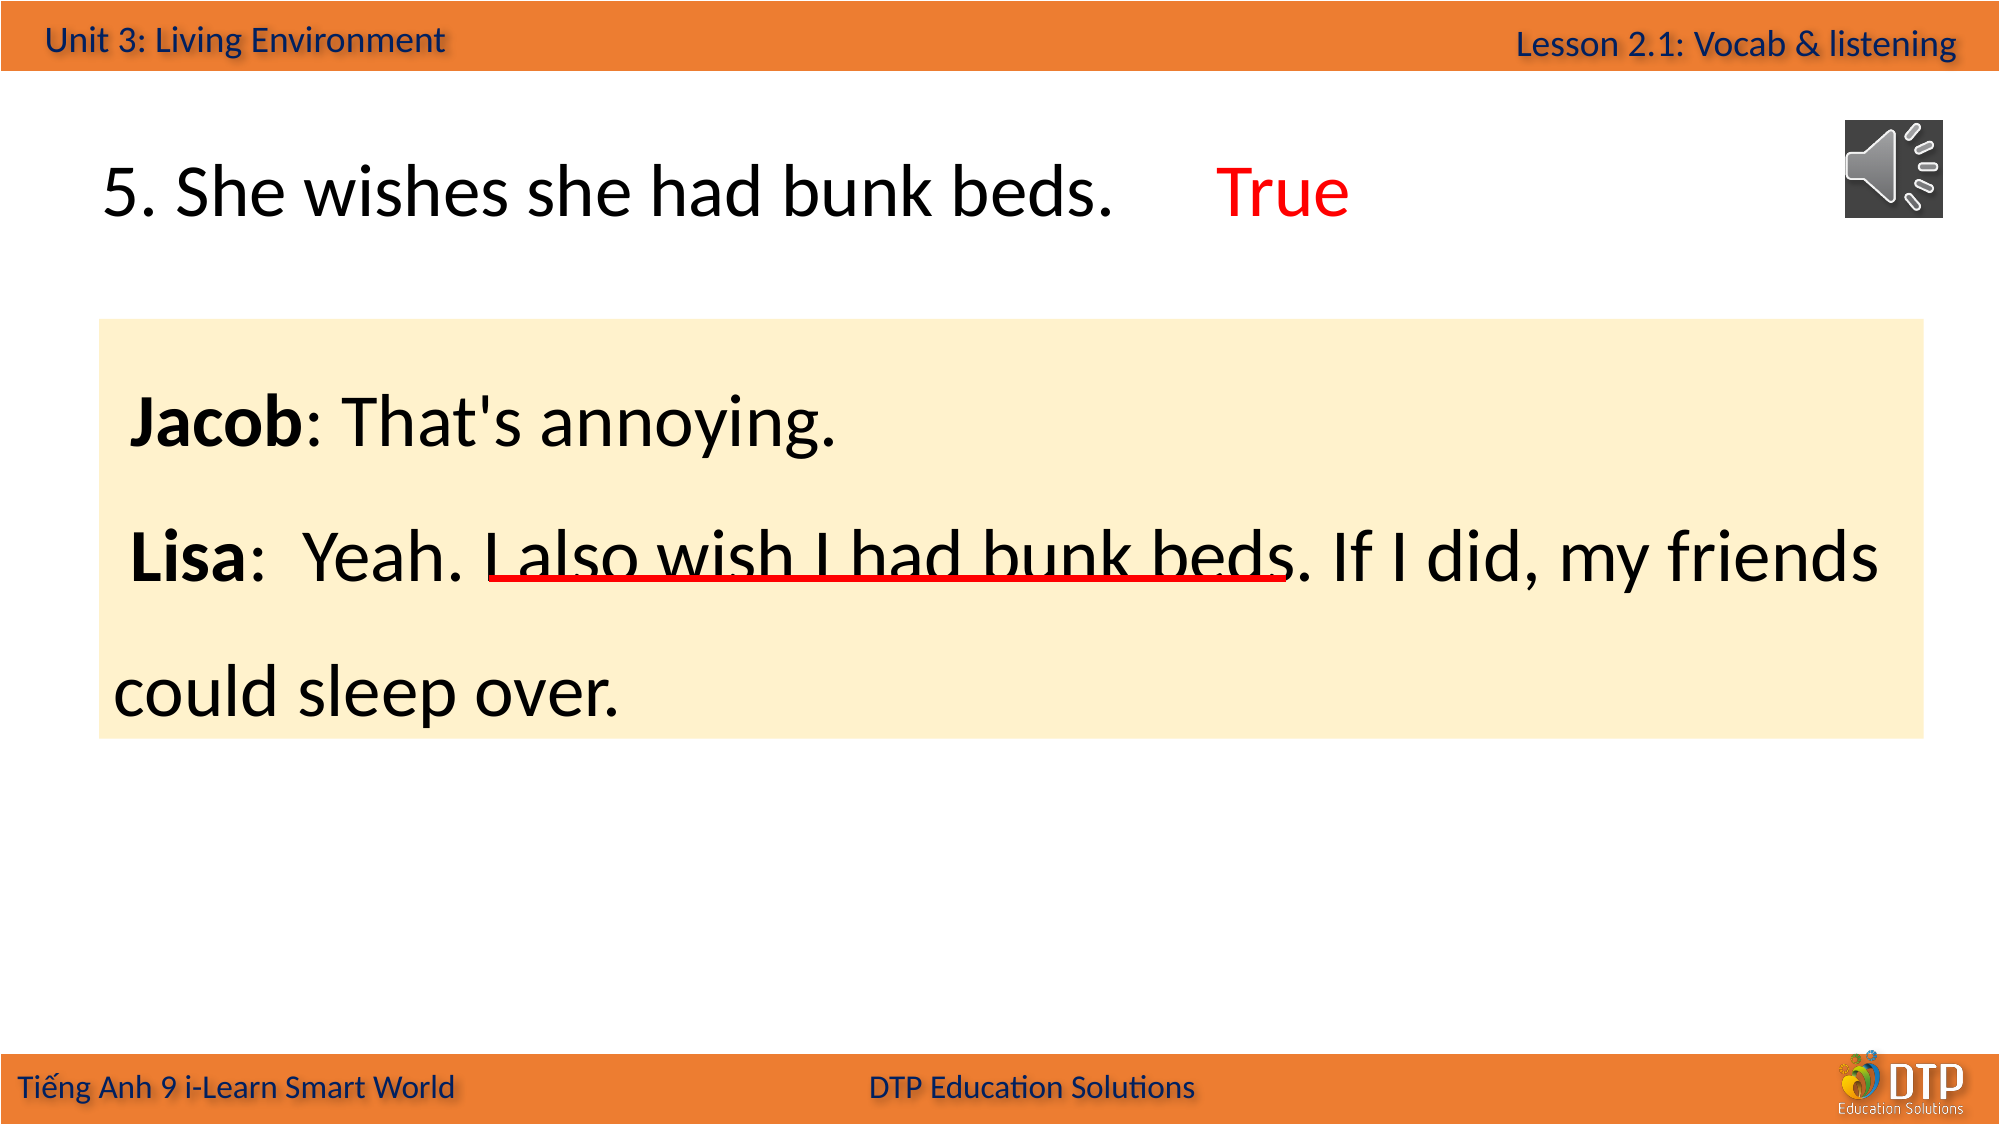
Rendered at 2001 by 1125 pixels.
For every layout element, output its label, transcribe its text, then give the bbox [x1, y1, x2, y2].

text_box Jacob: That's annoying. Lisa: Yeah. I also wish I had bunk beds. If I did, my friends could sleep over. [99, 318, 1924, 739]
text_box True [1201, 134, 1406, 239]
text_box 5. She wishes she had bunk beds. [69, 134, 1201, 239]
picture [1839, 1050, 1963, 1114]
picture [1844, 119, 1945, 220]
